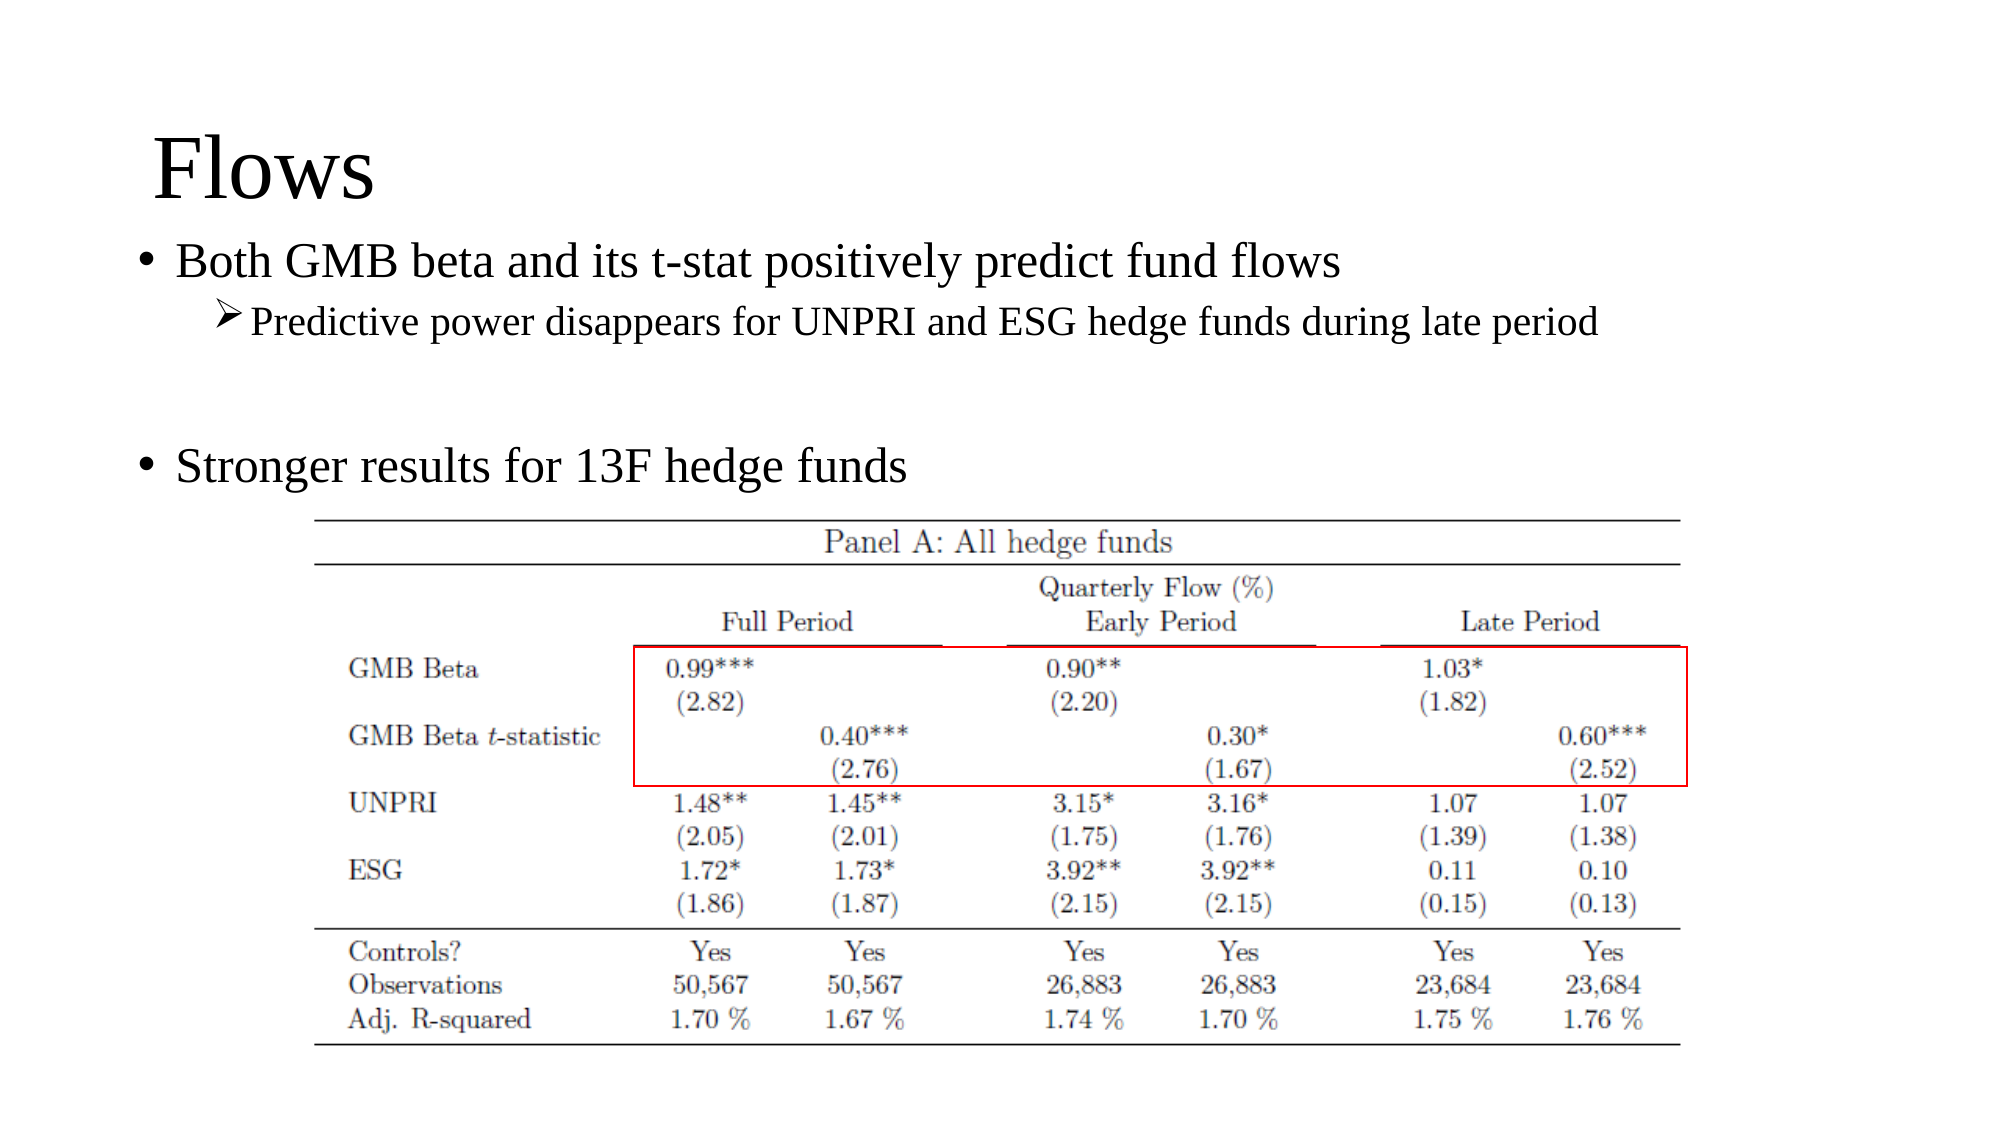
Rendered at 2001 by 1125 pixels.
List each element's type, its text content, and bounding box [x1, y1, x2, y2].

list Both GMB beta and its t-stat positively predict fund flows Predictive power disappears for UNPRI and ESG hedge funds during late period Stronger results for 13F hedge funds [122, 227, 1898, 1014]
title Flows [137, 59, 1863, 227]
picture [313, 517, 1687, 1055]
